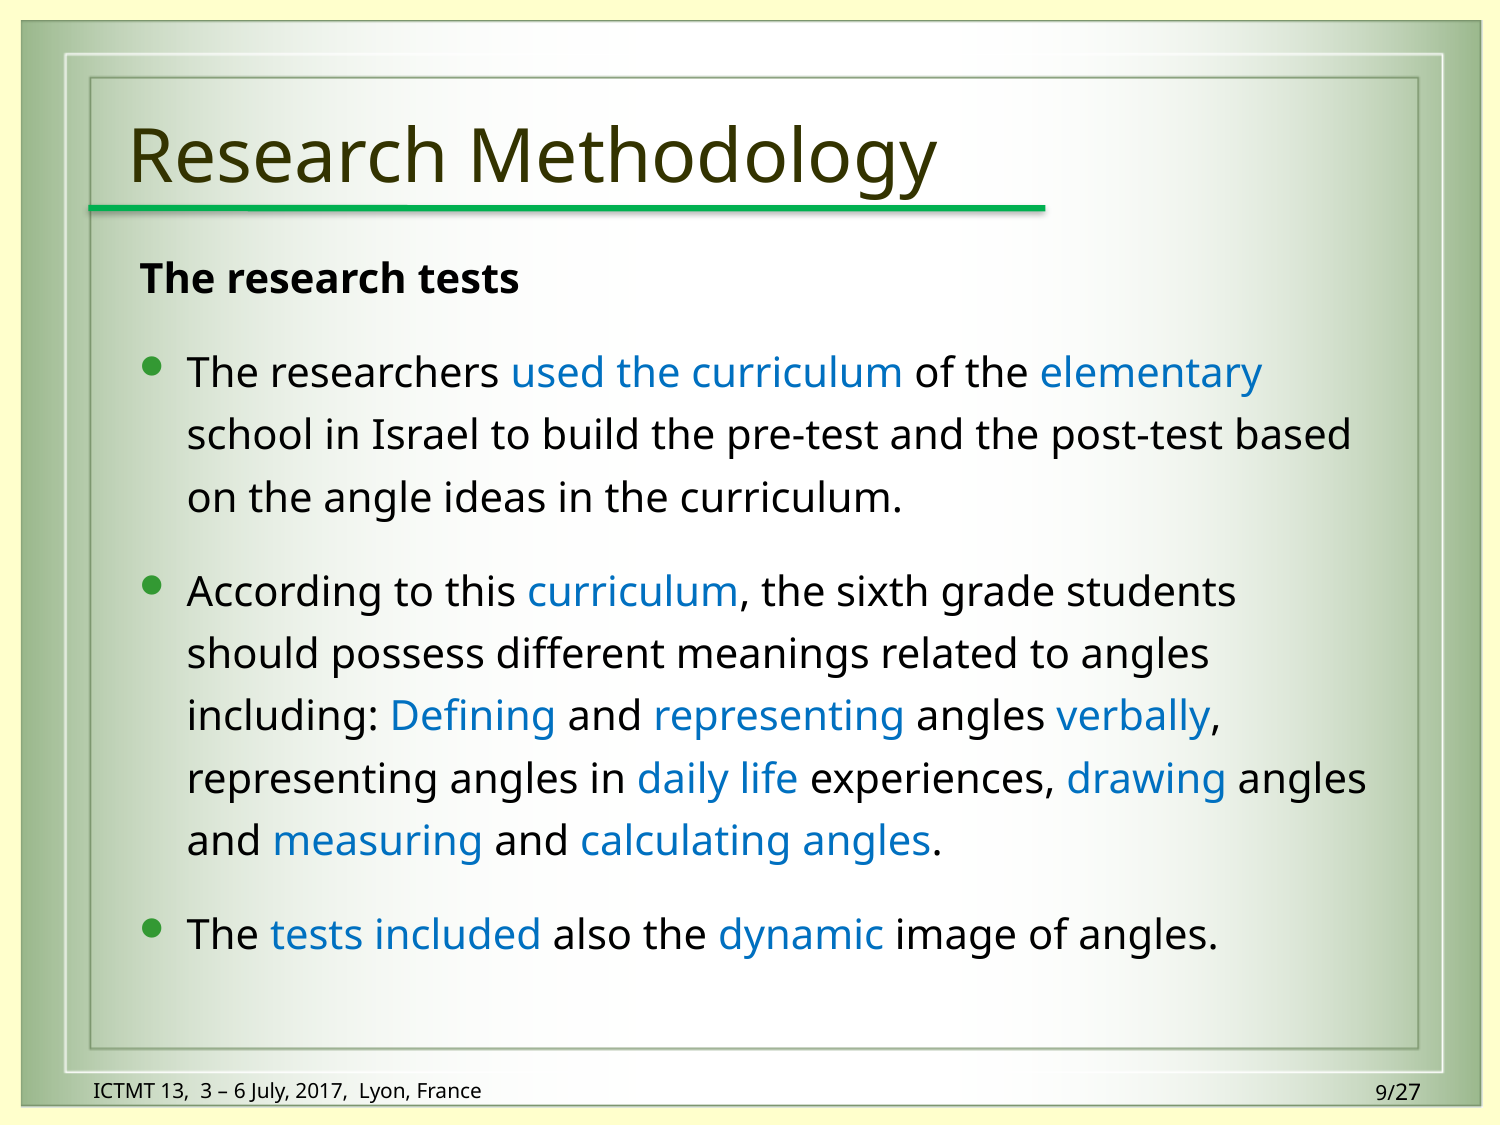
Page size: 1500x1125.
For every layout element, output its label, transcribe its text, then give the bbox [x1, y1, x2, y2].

title Research Methodology [112, 90, 1388, 205]
list The research tests The researchers used the curriculum of the elementary school in Israel to build the pre-test and the post-test based on the angle ideas in the curriculum. According to this curriculum, the sixth grade students should possess different meanings related to angles including: Defining and representing angles verbally, representing angles in daily life experiences, drawing angles and measuring and calculating angles. The tests included also the dynamic image of angles. [112, 231, 1388, 1000]
picture [20, 20, 1483, 1108]
